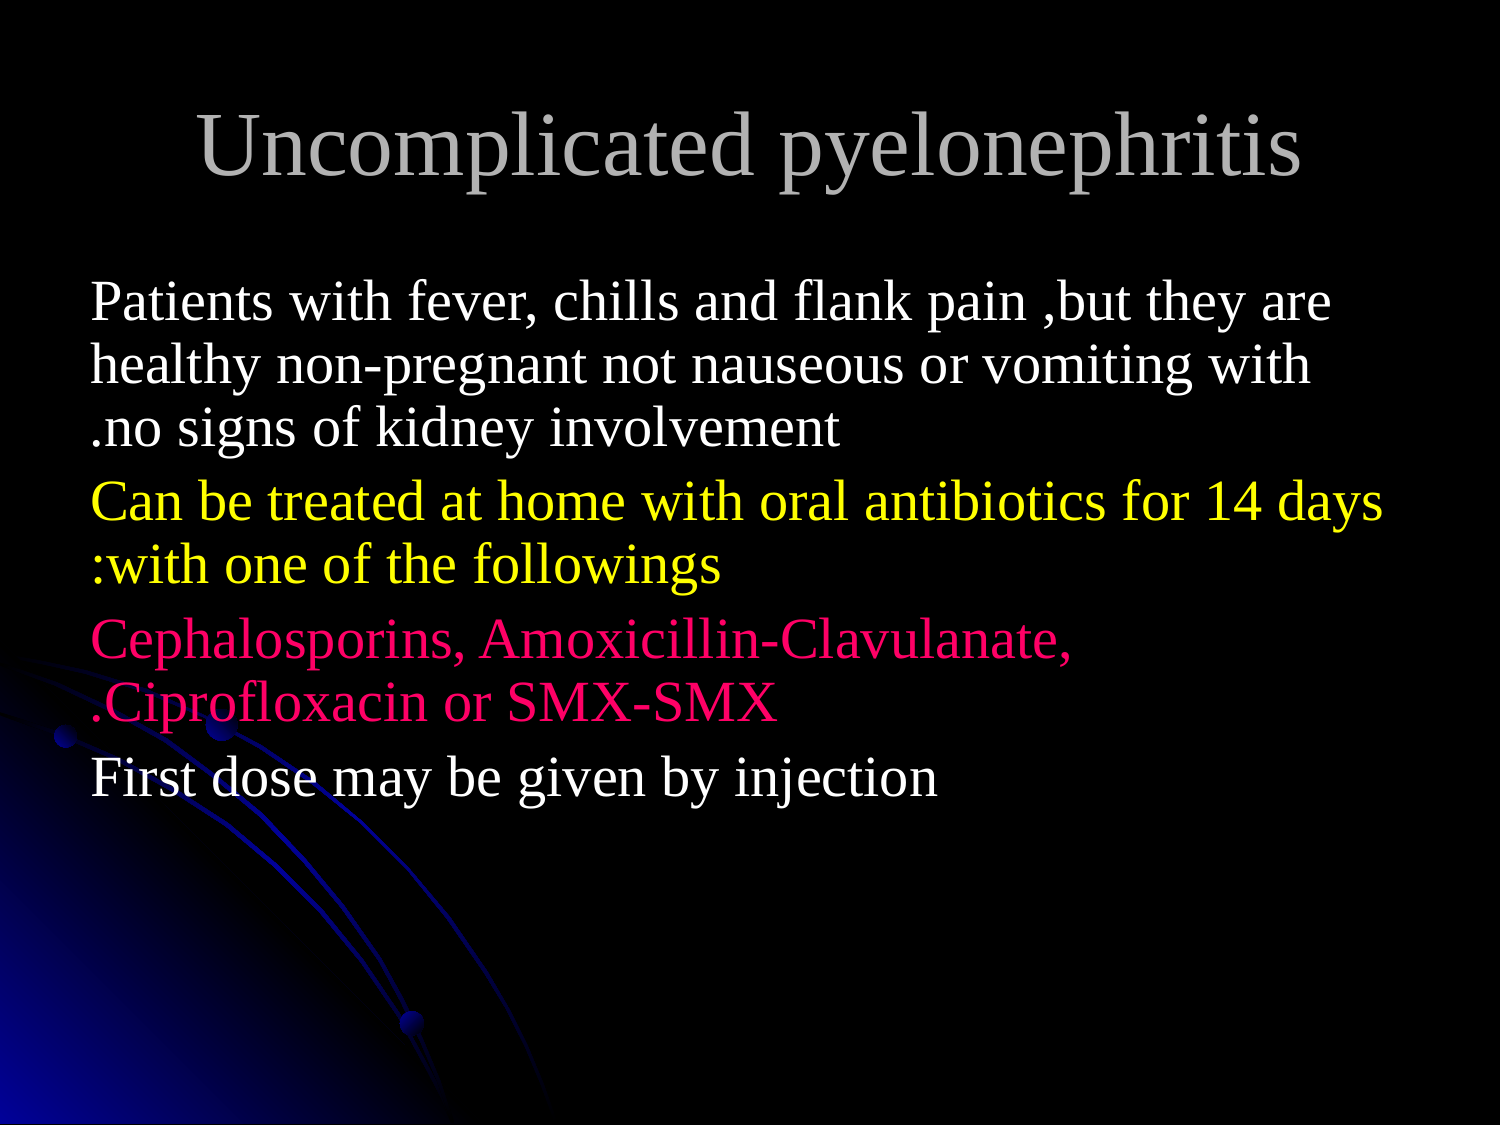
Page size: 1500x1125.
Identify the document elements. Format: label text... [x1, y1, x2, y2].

title Uncomplicated pyelonephritis [74, 45, 1426, 233]
list Patients with fever, chills and flank pain ,but they are healthy non-pregnant not nauseous or vomiting with no signs of kidney involvement. Can be treated at home with oral antibiotics for 14 days with one of the followings: Cephalosporins, Amoxicillin-Clavulanate, Ciprofloxacin or SMX-SMX. First dose may be given by injection [74, 262, 1426, 1006]
